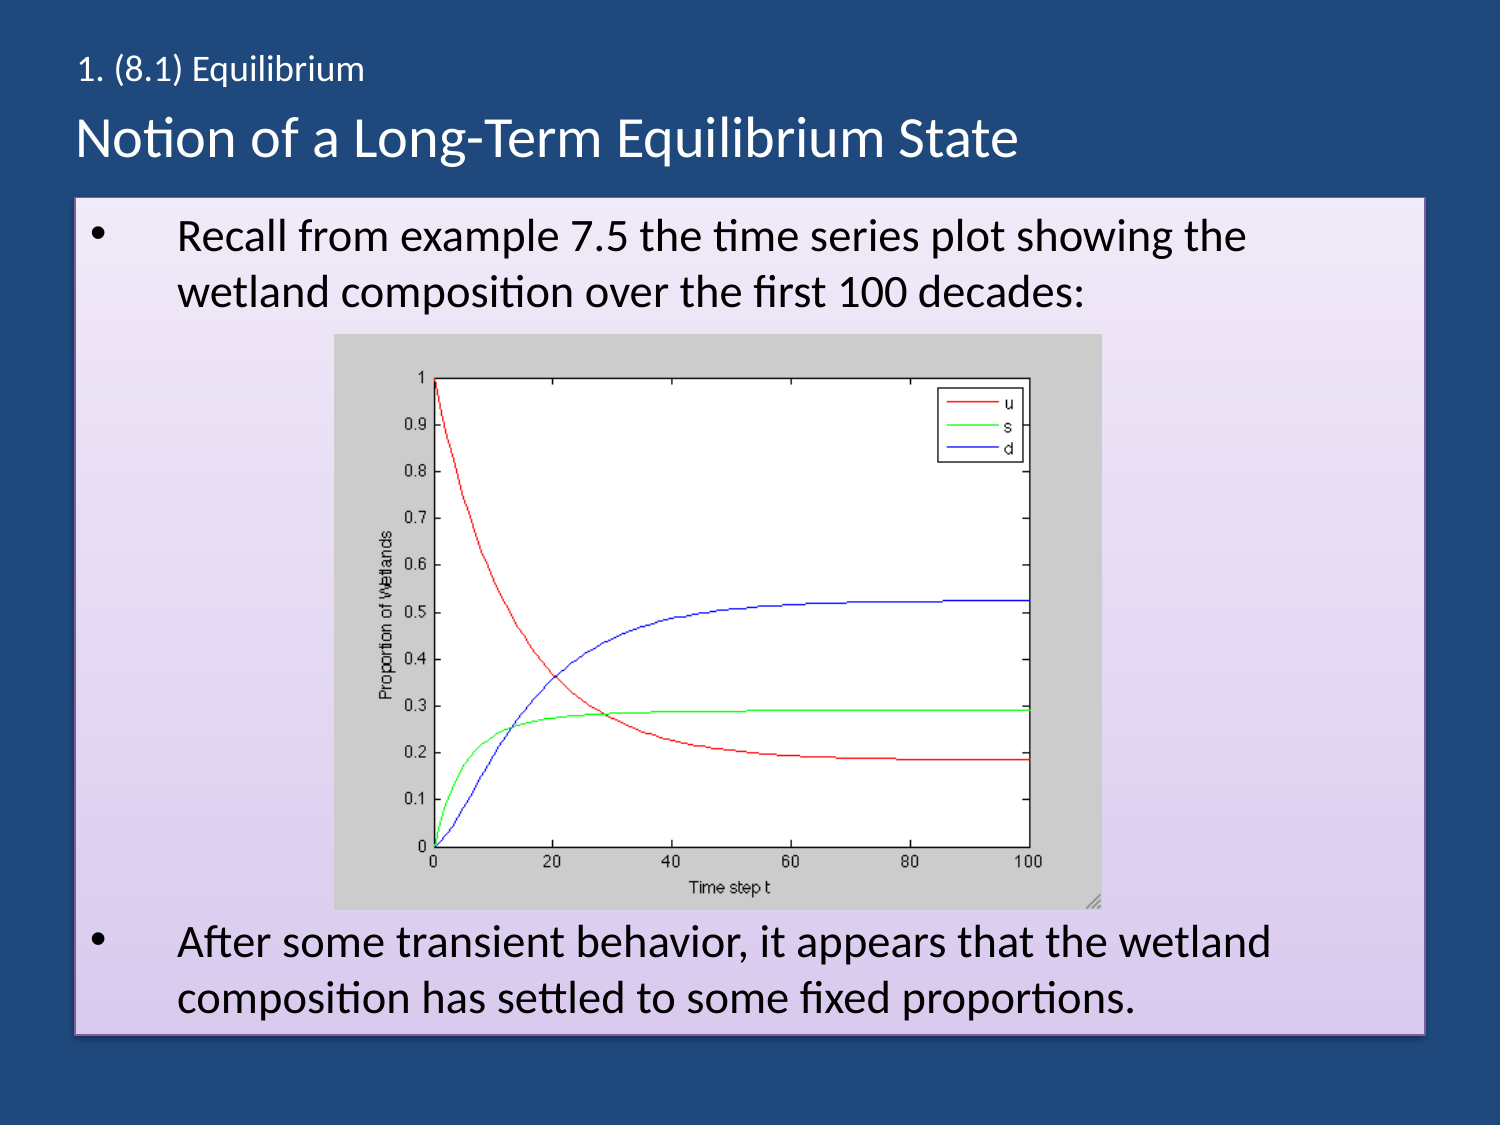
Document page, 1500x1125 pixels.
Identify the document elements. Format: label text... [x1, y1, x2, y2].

title Notion of a Long-Term Equilibrium State [60, 93, 1411, 175]
picture [334, 334, 1102, 911]
list Recall from example 7.5 the time series plot showing the wetland composition over the first 100 decades: After some transient behavior, it appears that the wetland composition has settled to some fixed proportions. [74, 197, 1426, 1036]
text_box 1. (8.1) Equilibrium [61, 36, 1402, 96]
